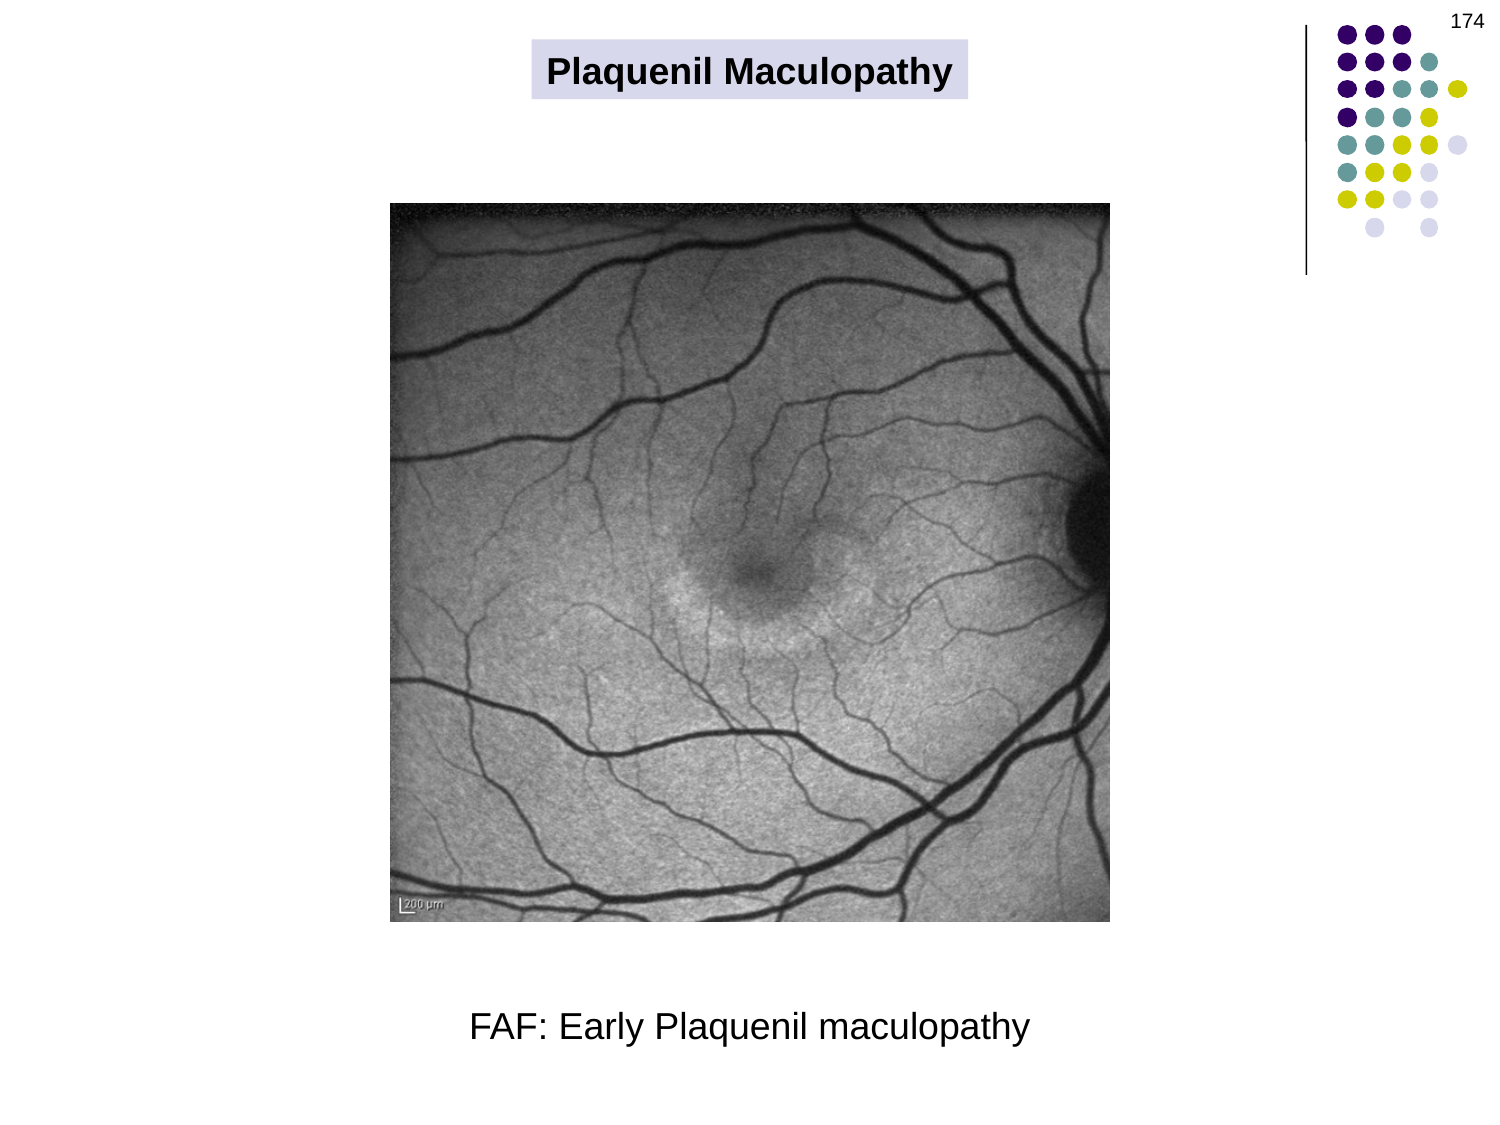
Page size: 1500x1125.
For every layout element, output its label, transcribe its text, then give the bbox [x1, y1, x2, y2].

text_box Plaquenil Maculopathy [531, 39, 969, 100]
picture [390, 202, 1110, 923]
slide_number 174 [1149, 0, 1500, 75]
text_box FAF: Early Plaquenil maculopathy [454, 994, 1046, 1055]
